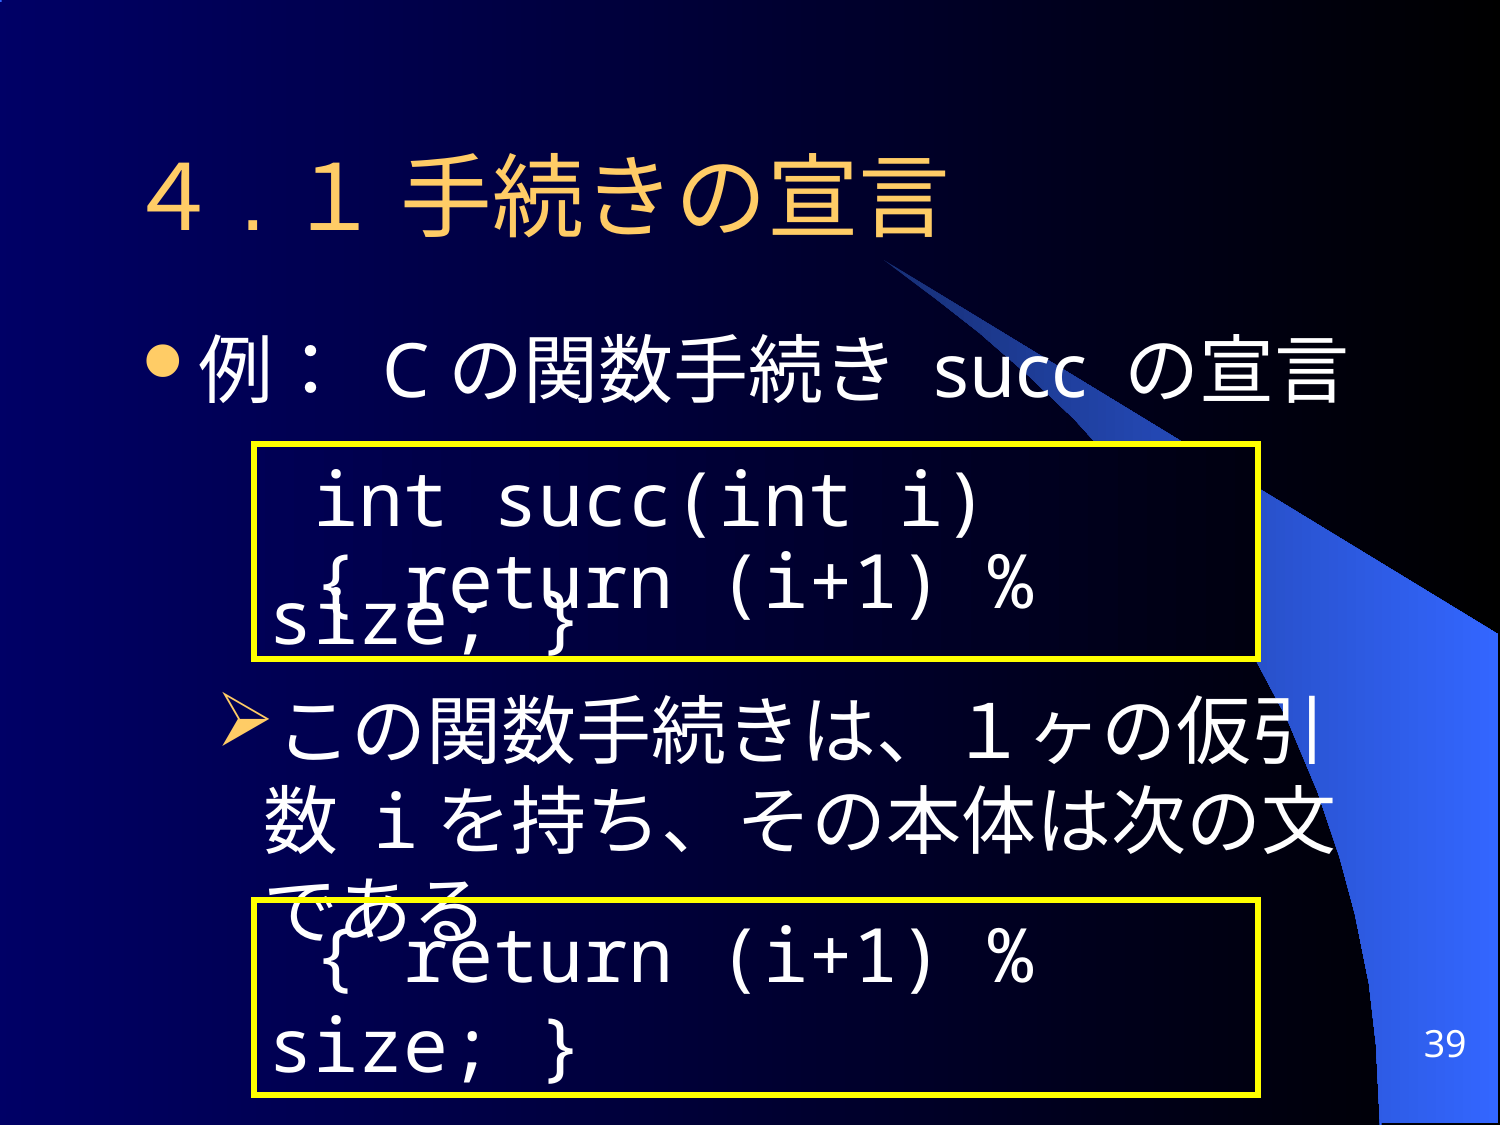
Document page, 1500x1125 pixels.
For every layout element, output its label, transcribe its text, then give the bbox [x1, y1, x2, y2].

text_box int succ(int i) { return (i+1) % size; } [253, 444, 1258, 659]
text_box { return (i+1) % size; } [253, 899, 1258, 1096]
text_box 39 [1328, 1008, 1482, 1071]
list 例： Cの関数手続き succ の宣言 この関数手続きは、１ヶの仮引数 iを持ち、その本体は次の文である [111, 324, 1388, 882]
title ４.１ 手続きの宣言 [111, 99, 1438, 288]
